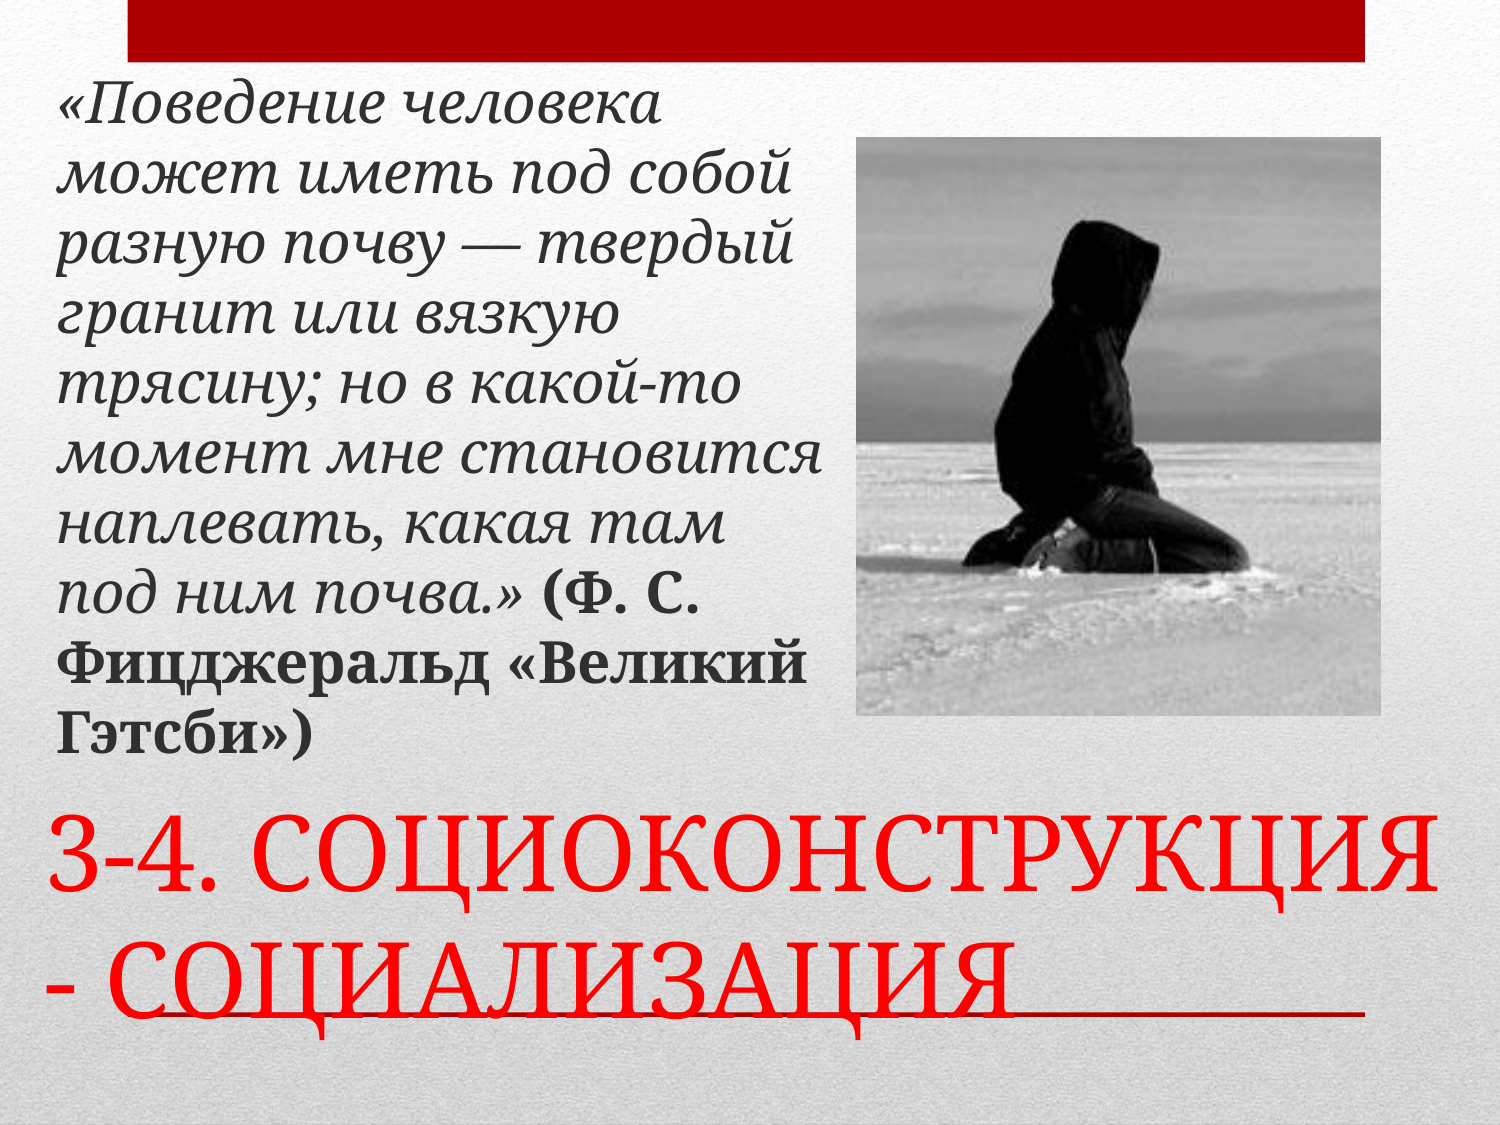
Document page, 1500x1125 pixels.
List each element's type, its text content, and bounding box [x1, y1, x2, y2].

picture [855, 136, 1382, 717]
list «Поведение человека может иметь под собой разную почву — твердый гранит или вязкую трясину; но в какой-то момент мне становится наплевать, какая там под ним почва.» (Ф. С. Фицджеральд «Великий Гэтсби») [41, 90, 845, 823]
title 3-4. СОЦИОКОНСТРУКЦИЯ - СОЦИАЛИЗАЦИЯ [29, 775, 1471, 1047]
